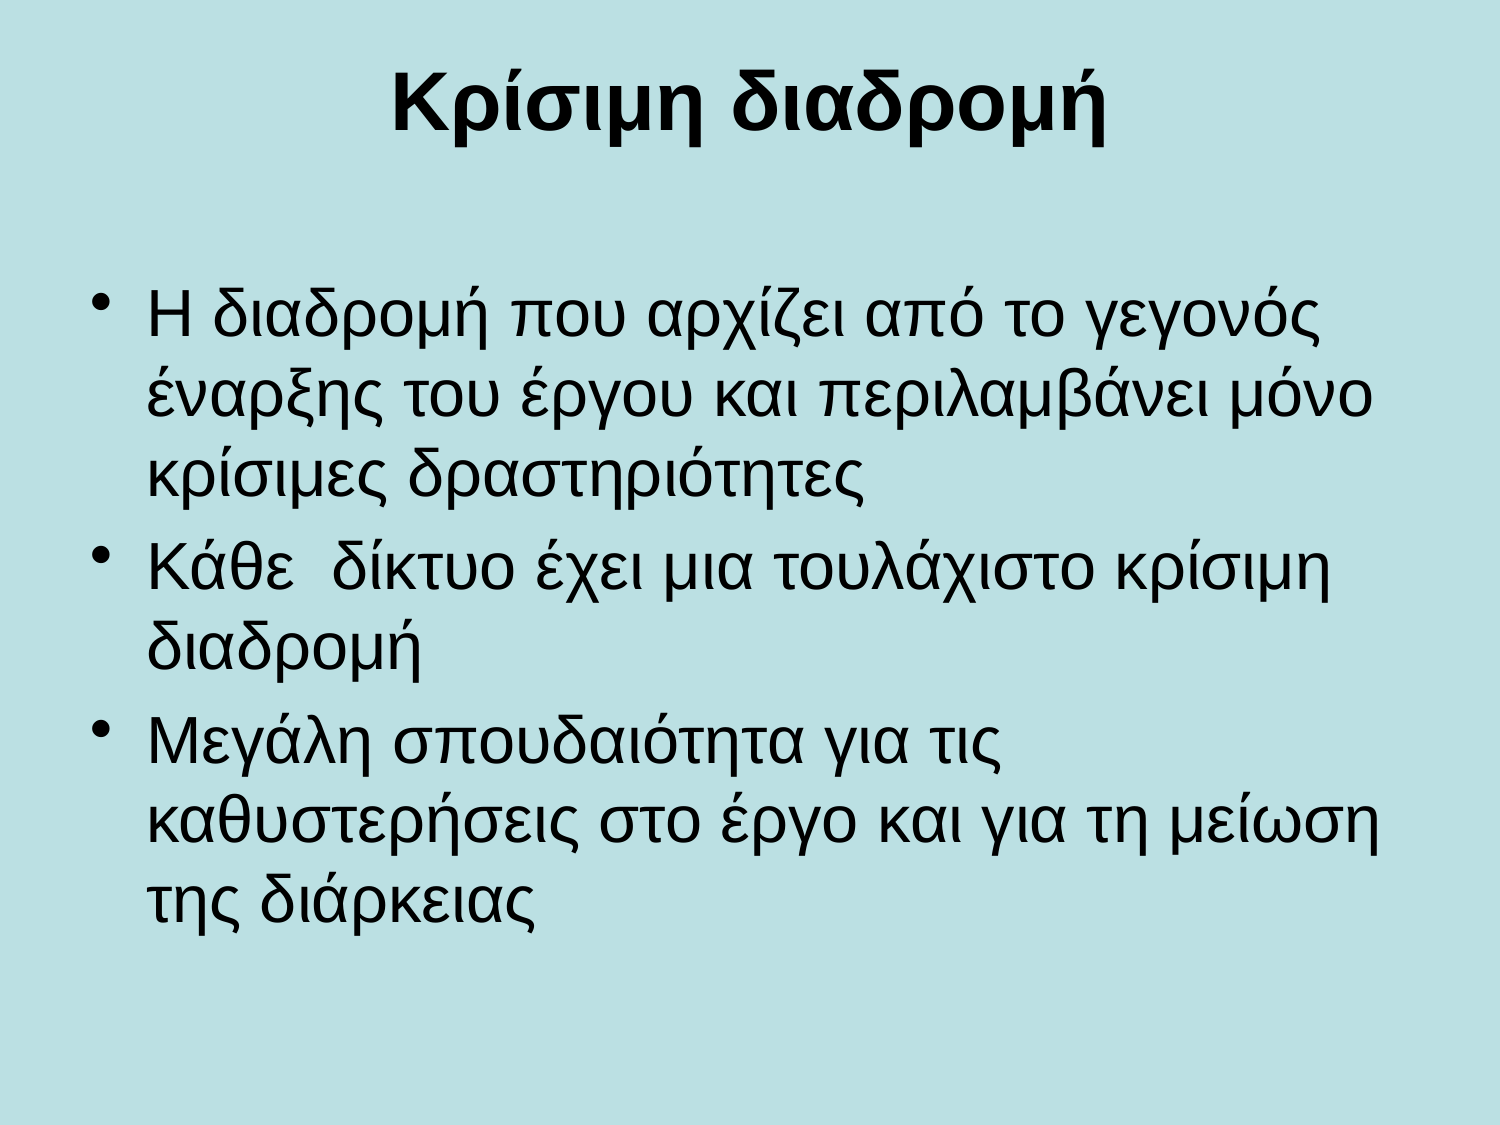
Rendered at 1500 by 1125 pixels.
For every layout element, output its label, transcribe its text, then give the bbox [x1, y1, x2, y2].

title Κρίσιμη διαδρομή [74, 44, 1426, 150]
list Η διαδρομή που αρχίζει από το γεγονός έναρξης του έργου και περιλαμβάνει μόνο κρίσιμες δραστηριότητες Κάθε δίκτυο έχει μια τουλάχιστο κρίσιμη διαδρομή Μεγάλη σπουδαιότητα για τις καθυστερήσεις στο έργο και για τη μείωση της διάρκειας [74, 262, 1426, 1006]
